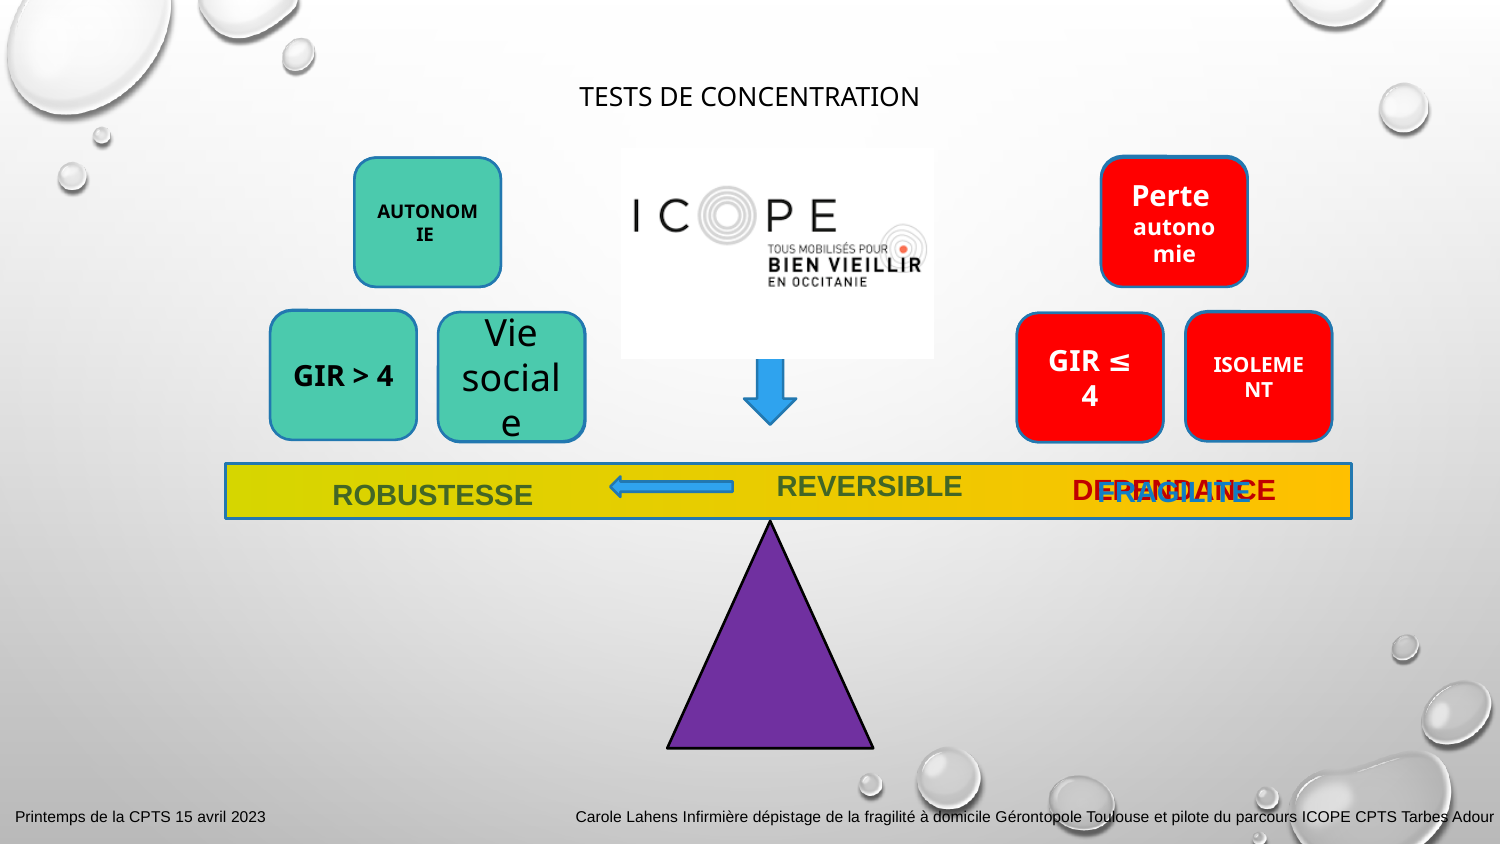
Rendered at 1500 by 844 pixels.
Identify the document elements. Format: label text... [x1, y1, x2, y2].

text_box AUTONOMIE [353, 156, 503, 289]
text_box [609, 475, 722, 499]
text_box REVERSIBLE [722, 460, 1017, 510]
footer Printemps de la CPTS 15 avril 2023 Carole Lahens Infirmière dépistage de la fragilité à domicile Gérontopole Toulouse et pilote du parcours ICOPE CPTS Tarbes Adour [0, 788, 1500, 844]
text_box GIR > 4 [268, 309, 418, 442]
text_box [742, 368, 798, 426]
text_box Vie sociale [436, 310, 586, 443]
text_box GIR ≤ 4 [1015, 311, 1165, 444]
text_box [224, 462, 1353, 520]
text_box ISOLEMENT [1184, 310, 1334, 443]
text_box Perte autonomie [1099, 156, 1249, 289]
text_box ROBUSTESSE [286, 469, 581, 519]
text_box [666, 519, 875, 750]
title TESTS DE CONCENTRATION [112, 76, 1388, 121]
text_box FRAGILITE [1027, 465, 1322, 516]
picture [0, 0, 1500, 788]
